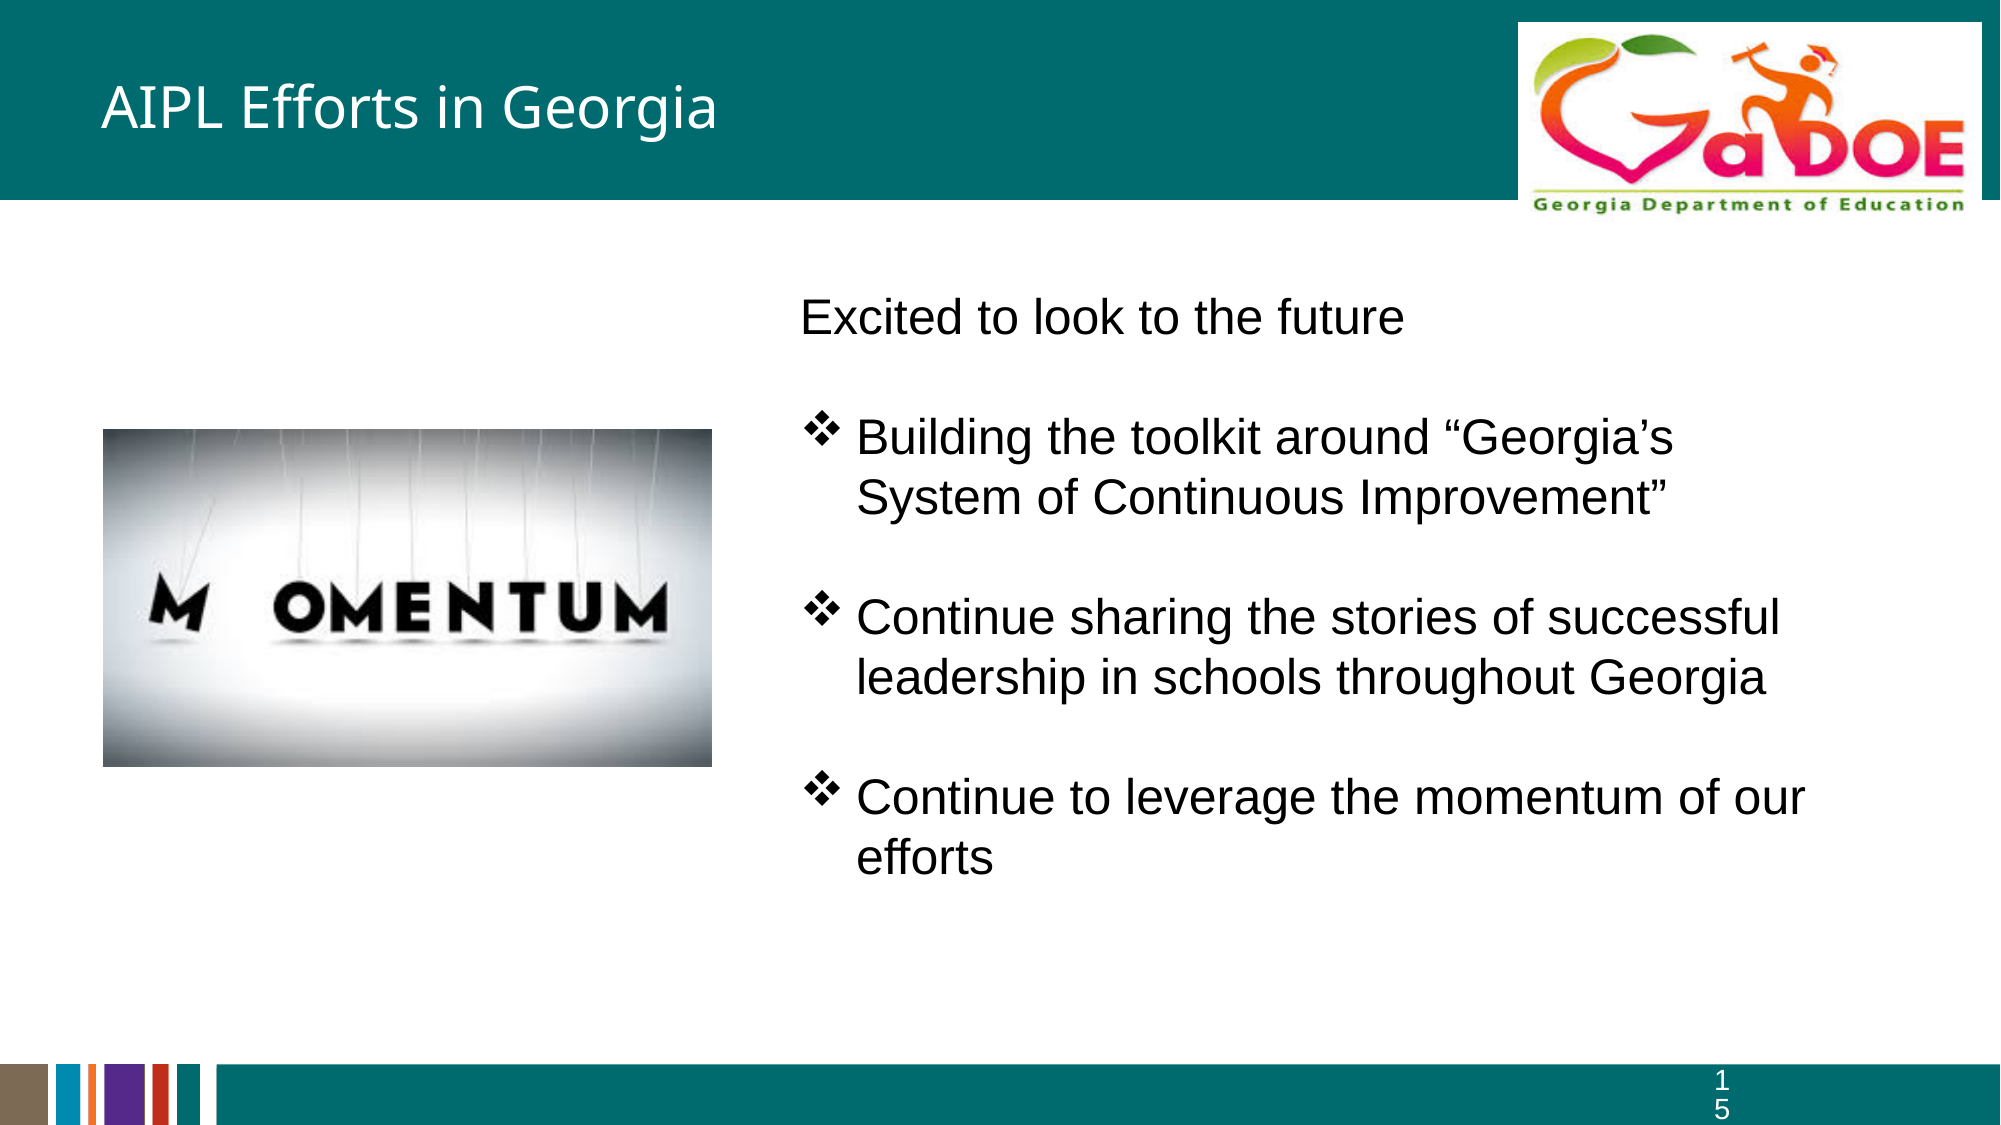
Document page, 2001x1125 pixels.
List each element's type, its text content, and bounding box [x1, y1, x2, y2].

picture [1518, 22, 1982, 227]
picture [81, 1064, 200, 1125]
title AIPL Efforts in Georgia [86, 48, 896, 163]
picture [0, 1064, 55, 1125]
picture [103, 429, 712, 767]
text_box Excited to look to the future Building the toolkit around “Georgia’s System of Continuous Improvement” Continue sharing the stories of successful leadership in schools throughout Georgia Continue to leverage the momentum of our efforts [784, 277, 1848, 892]
slide_number 15 [1698, 1053, 1751, 1114]
text_box Stocktake Agenda [711, 299, 1956, 940]
